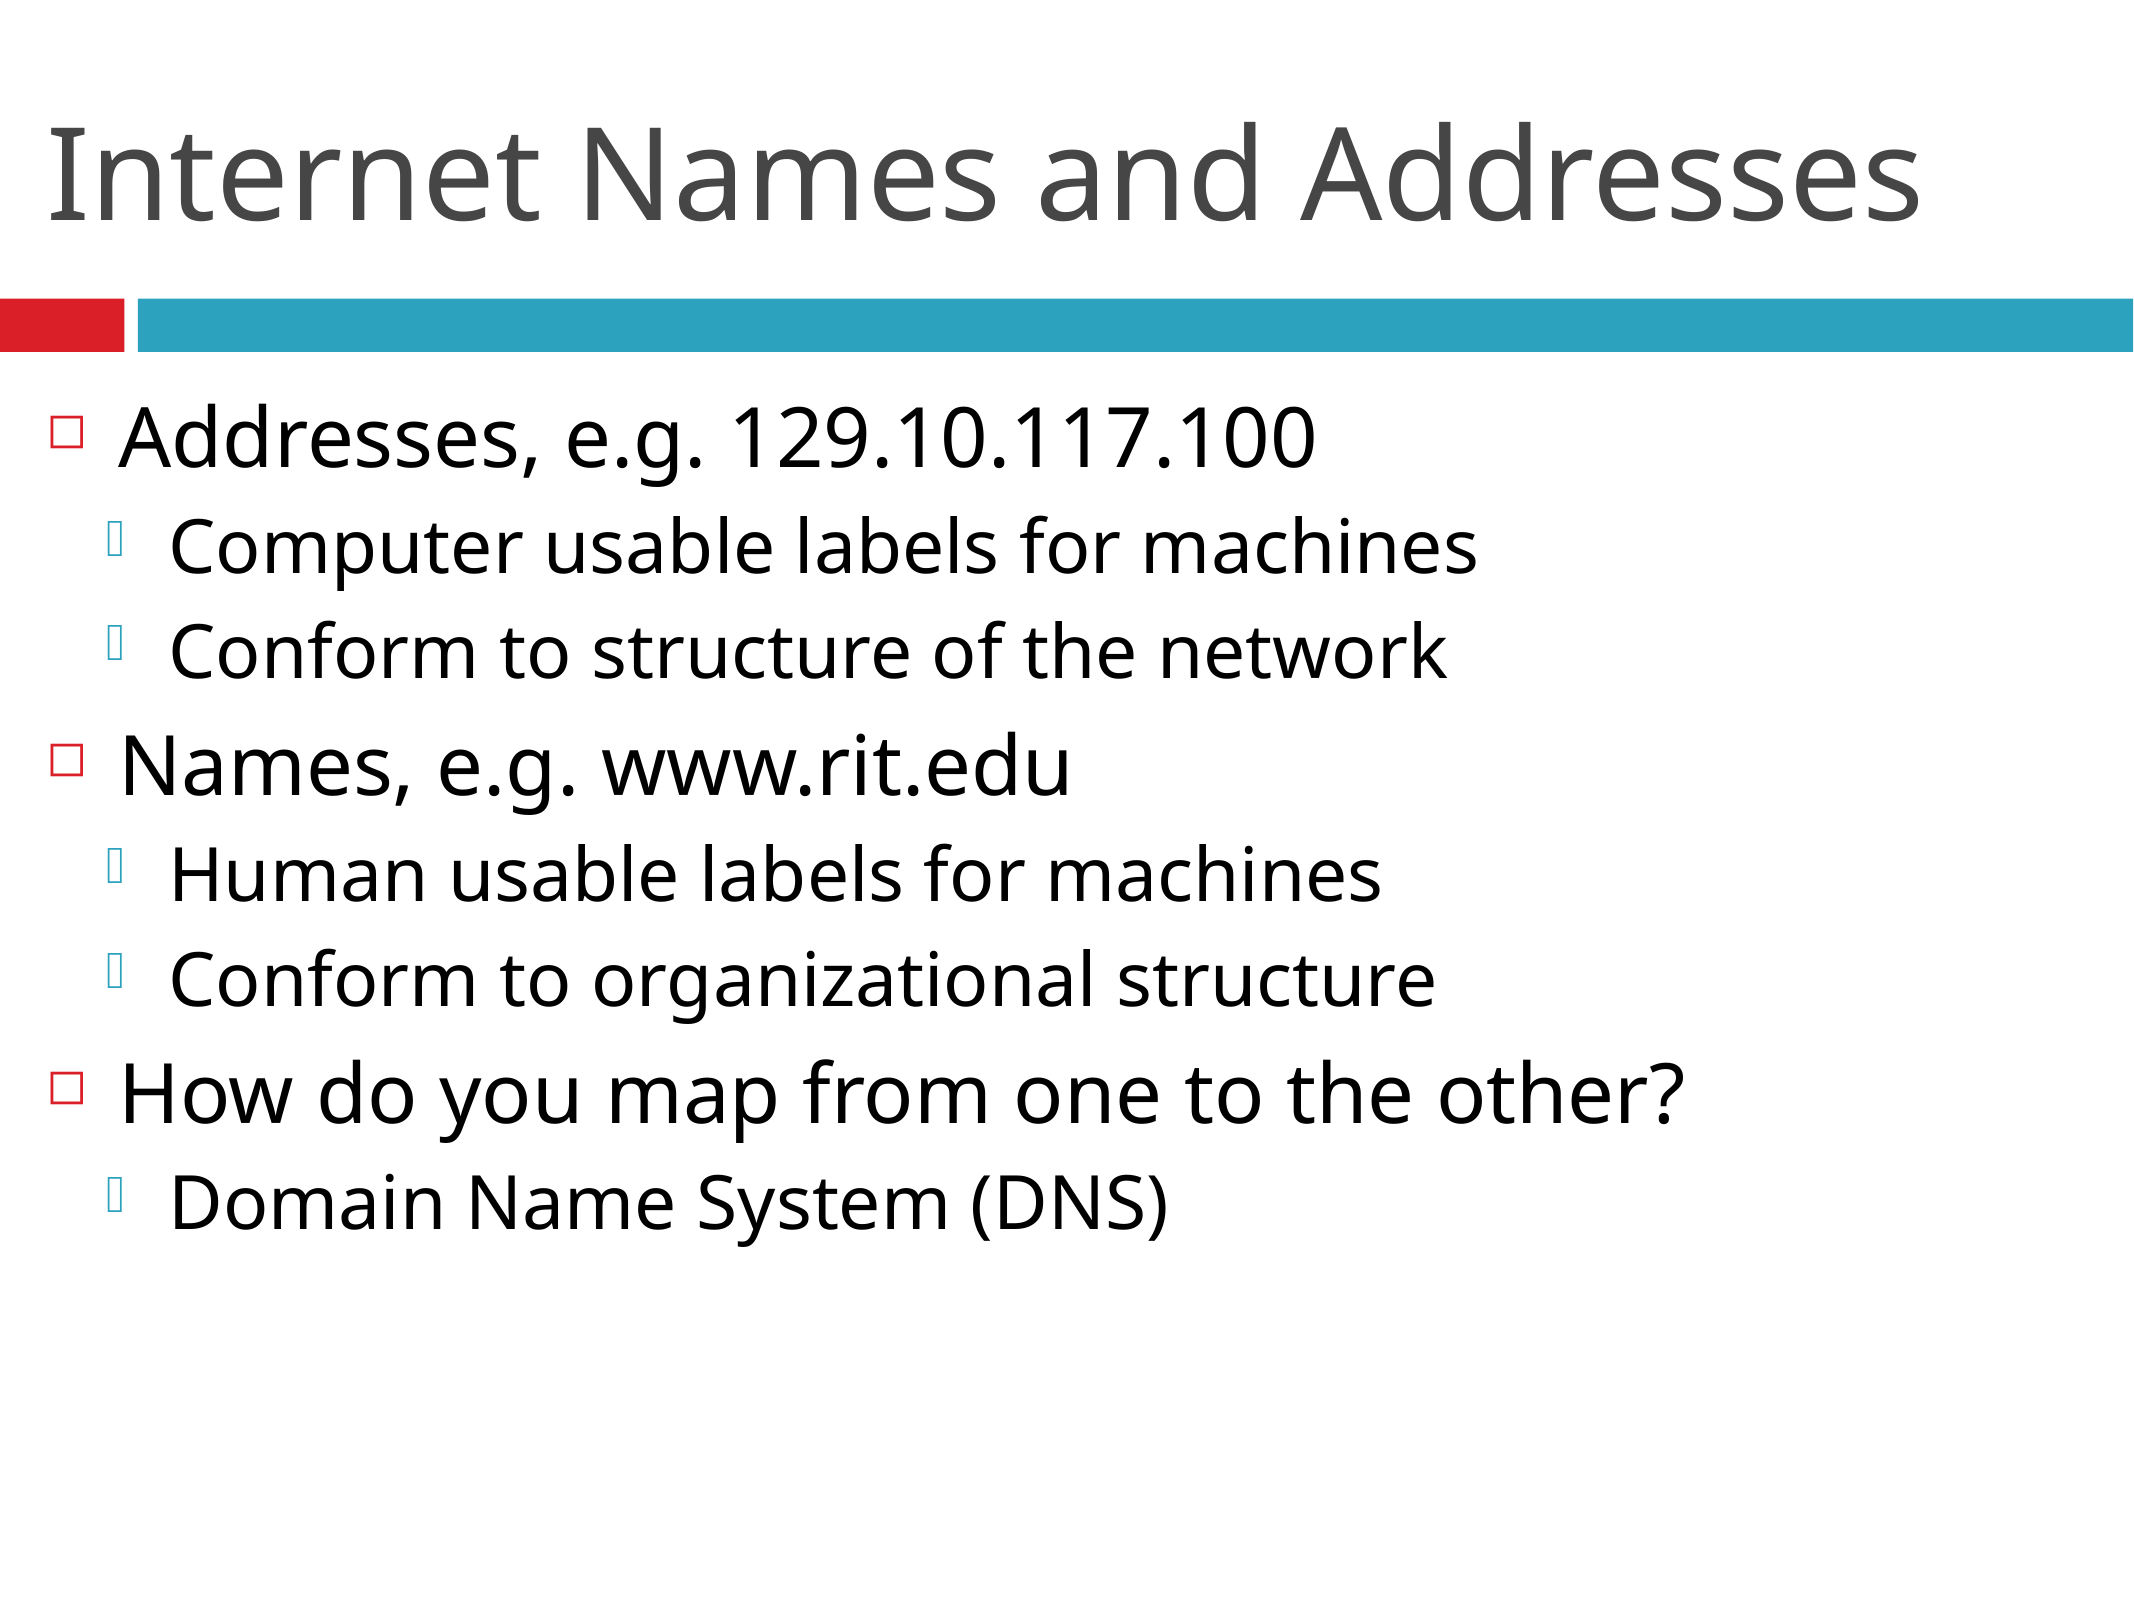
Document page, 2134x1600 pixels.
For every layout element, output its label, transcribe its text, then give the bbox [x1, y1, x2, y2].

list Addresses, e.g. 129.10.117.100 Computer usable labels for machines Conform to structure of the network Names, e.g. www.rit.edu Human usable labels for machines Conform to organizational structure How do you map from one to the other? Domain Name System (DNS) [35, 372, 2099, 1565]
title Internet Names and Addresses [35, 52, 2099, 285]
slide_number [0, 286, 125, 359]
